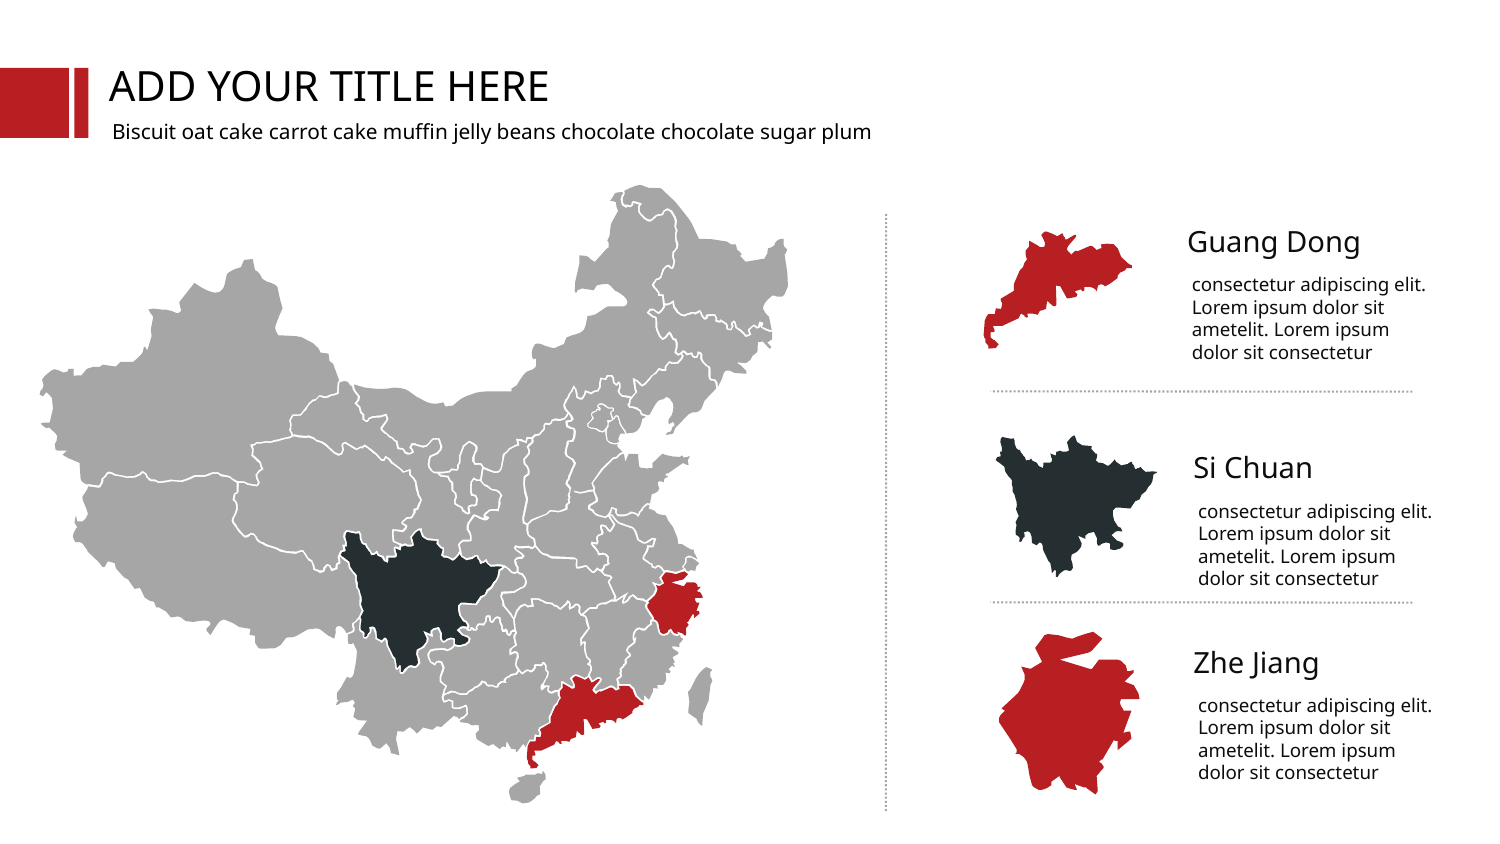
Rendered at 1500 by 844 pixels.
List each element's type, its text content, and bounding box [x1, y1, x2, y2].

text_box consectetur adipiscing elit. Lorem ipsum dolor sit ametelit. Lorem ipsum dolor sit consectetur [1183, 686, 1455, 791]
text_box Zhe Jiang [1178, 636, 1456, 687]
text_box Guang Dong [1172, 216, 1449, 266]
text_box [999, 631, 1140, 795]
text_box [995, 435, 1158, 512]
text_box Si Chuan [1178, 442, 1456, 493]
text_box consectetur adipiscing elit. Lorem ipsum dolor sit ametelit. Lorem ipsum dolor sit consectetur [1177, 265, 1449, 371]
text_box [1015, 513, 1124, 577]
text_box [983, 231, 1132, 349]
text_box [39, 184, 788, 804]
text_box consectetur adipiscing elit. Lorem ipsum dolor sit ametelit. Lorem ipsum dolor sit consectetur [1183, 491, 1455, 597]
